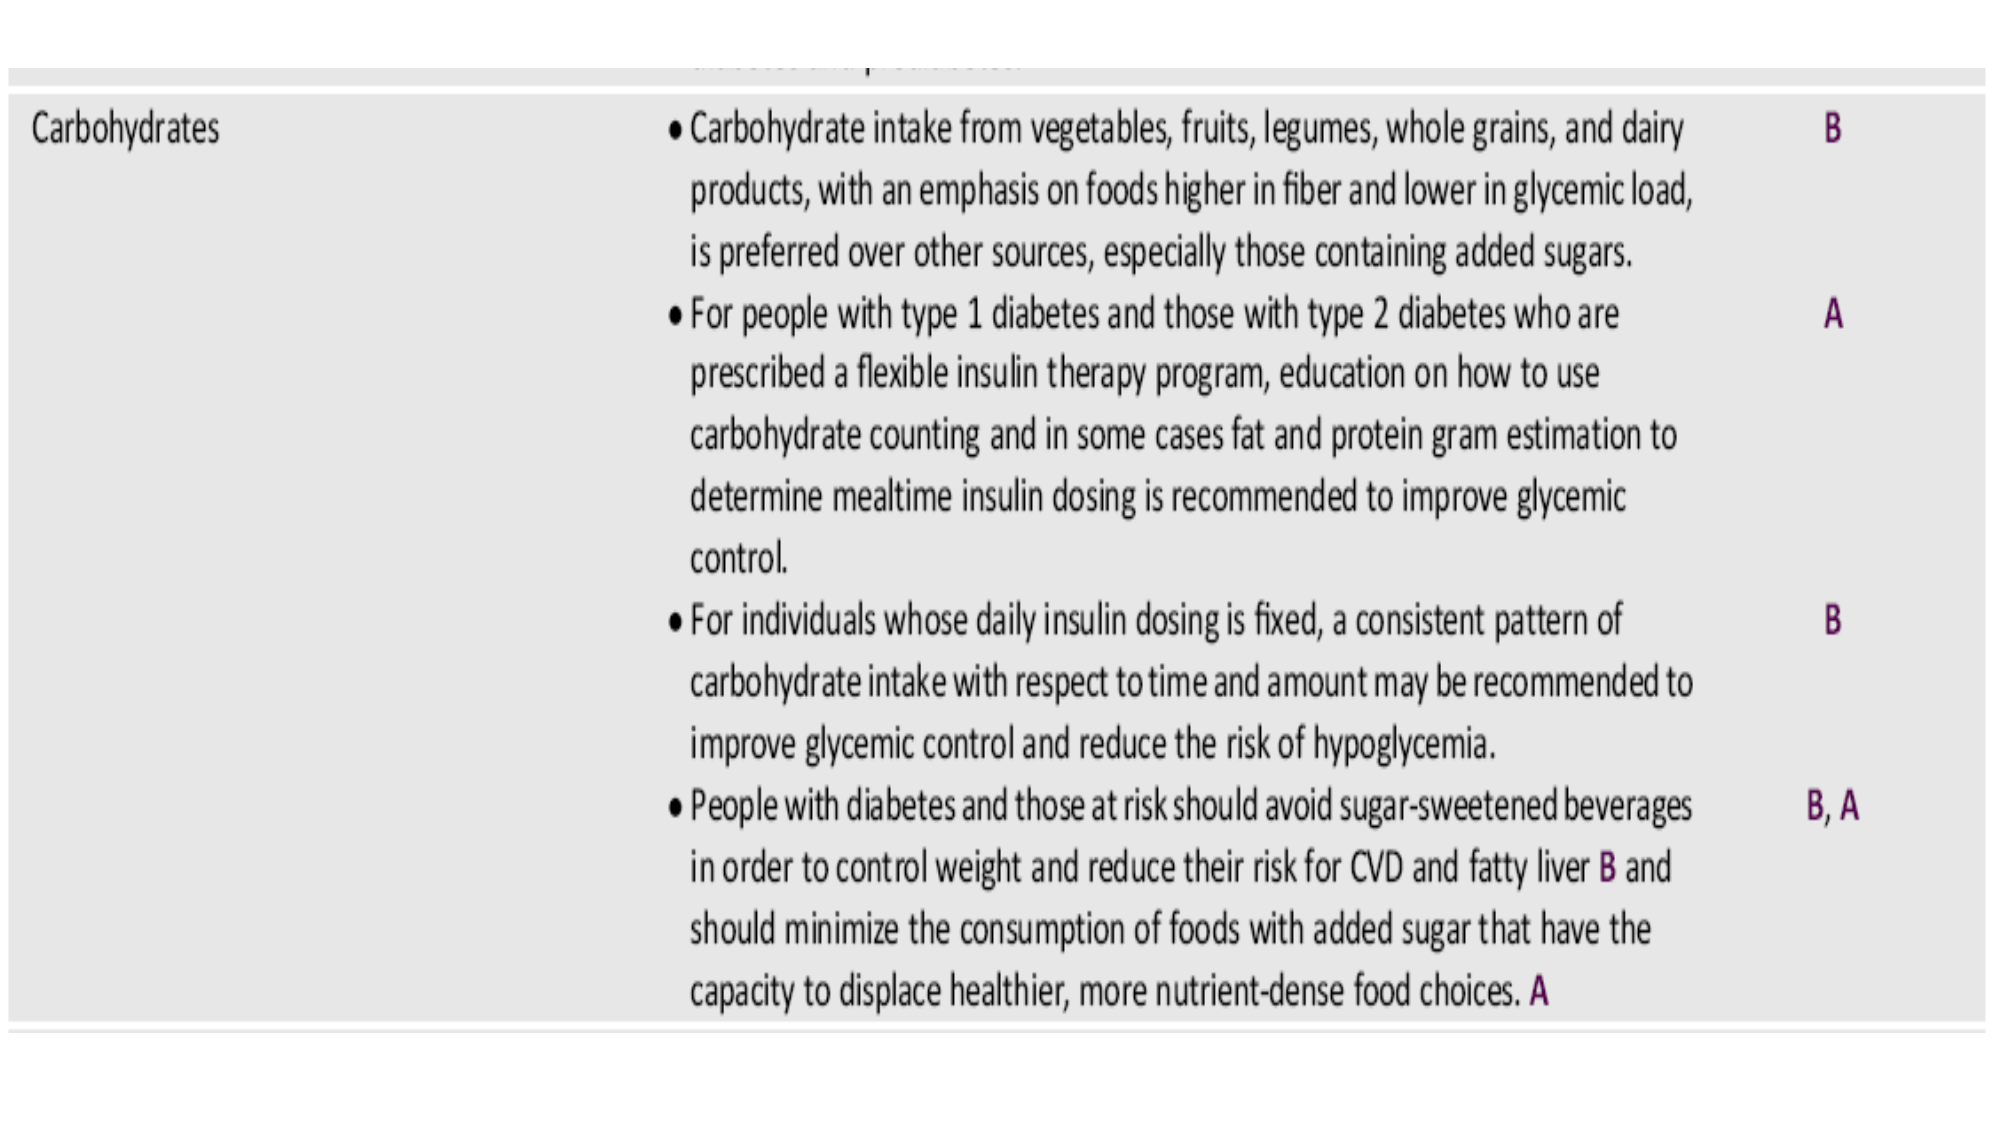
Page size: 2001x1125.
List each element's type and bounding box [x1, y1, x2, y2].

picture [0, 68, 2000, 1033]
